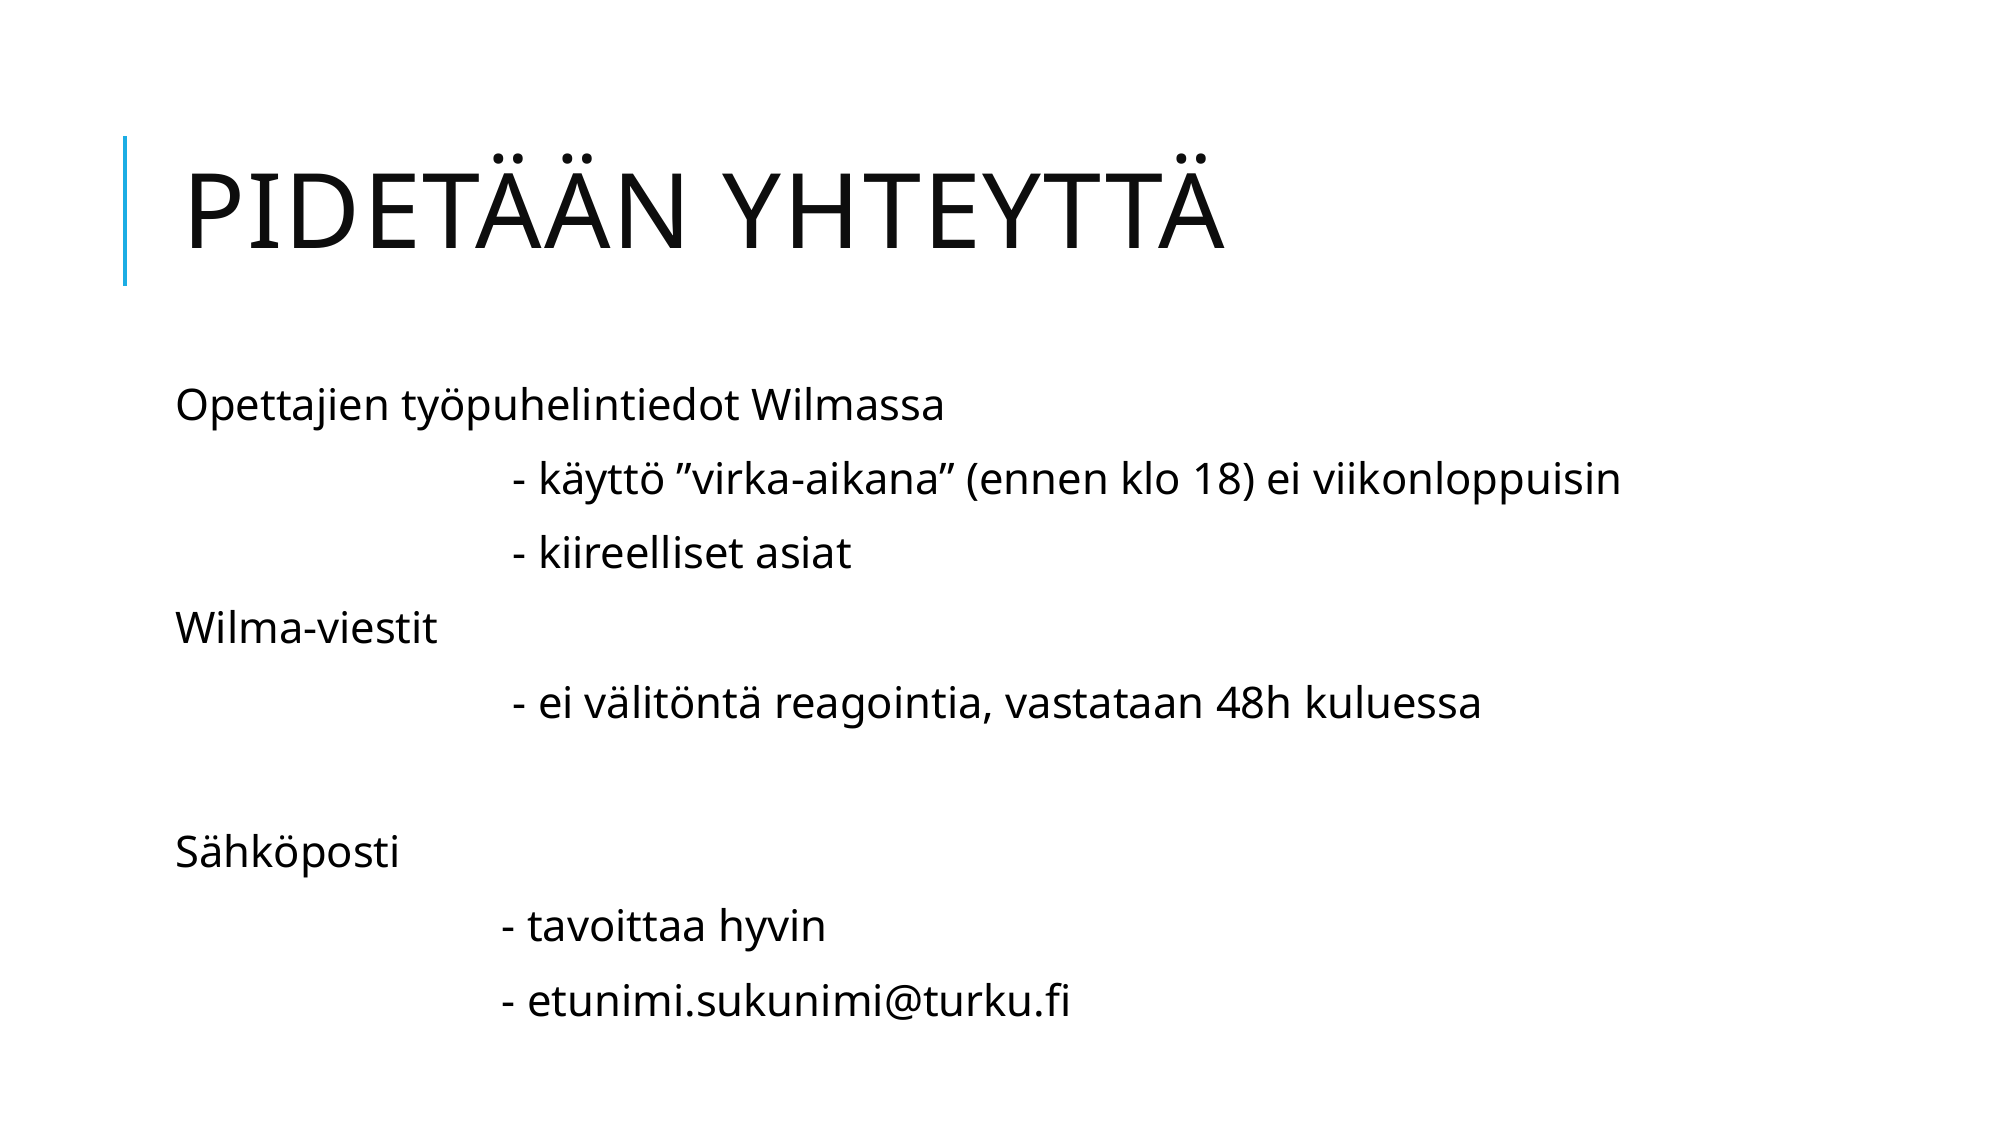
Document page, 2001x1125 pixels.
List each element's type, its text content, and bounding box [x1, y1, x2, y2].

title Pidetään yhteyttä [168, 96, 1763, 342]
list Opettajien työpuhelintiedot Wilmassa - käyttö ”virka-aikana” (ennen klo 18) ei viikonloppuisin - kiireelliset asiat Wilma-viestit - ei välitöntä reagointia, vastataan 48h kuluessa Sähköposti - tavoittaa hyvin - etunimi.sukunimi@turku.fi [168, 375, 1763, 1035]
